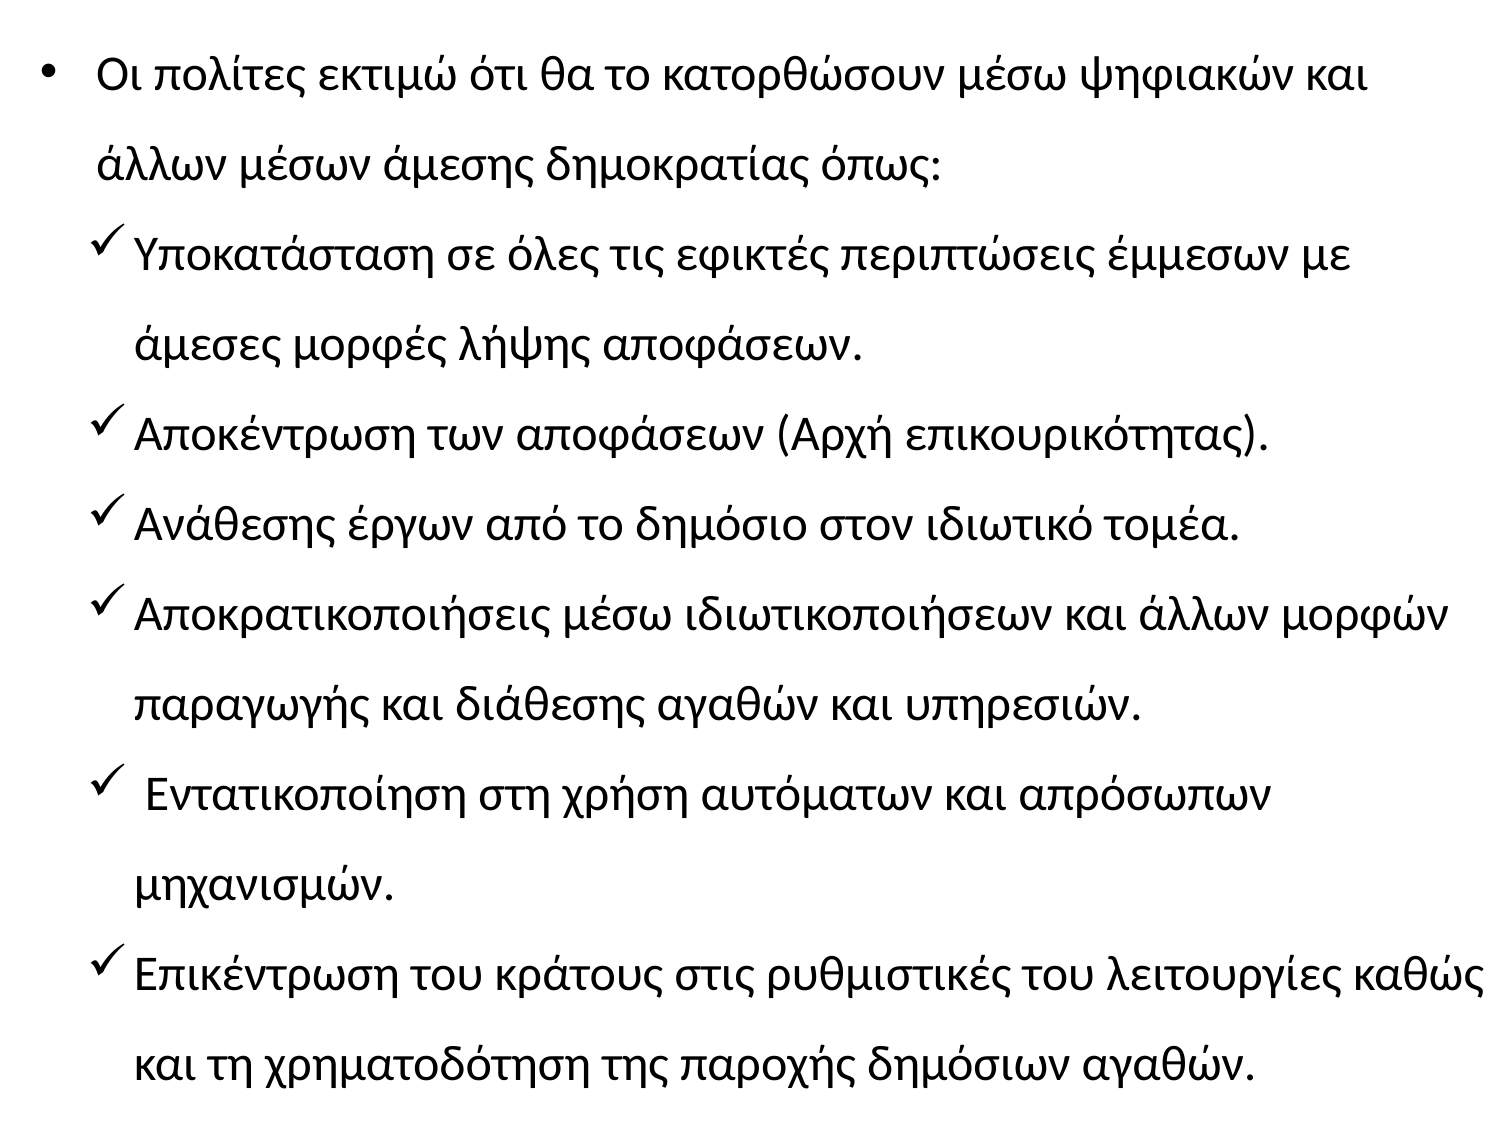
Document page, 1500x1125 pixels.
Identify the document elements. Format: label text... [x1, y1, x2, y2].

text_box Οι πολίτες εκτιμώ ότι θα το κατορθώσουν μέσω ψηφιακών και άλλων μέσων άμεσης δημοκρατίας όπως: Υποκατάσταση σε όλες τις εφικτές περιπτώσεις έμμεσων με άμεσες μορφές λήψης αποφάσεων. Αποκέντρωση των αποφάσεων (Αρχή επικουρικότητας). Ανάθεσης έργων από το δημόσιο στον ιδιωτικό τομέα. Αποκρατικοποιήσεις μέσω ιδιωτικοποιήσεων και άλλων μορφών παραγωγής και διάθεσης αγαθών και υπηρεσιών. Εντατικοποίηση στη χρήση αυτόματων και απρόσωπων μηχανισμών. Επικέντρωση του κράτους στις ρυθμιστικές του λειτουργίες καθώς και τη χρηματοδότηση της παροχής δημόσιων αγαθών. [24, 3, 1500, 1099]
